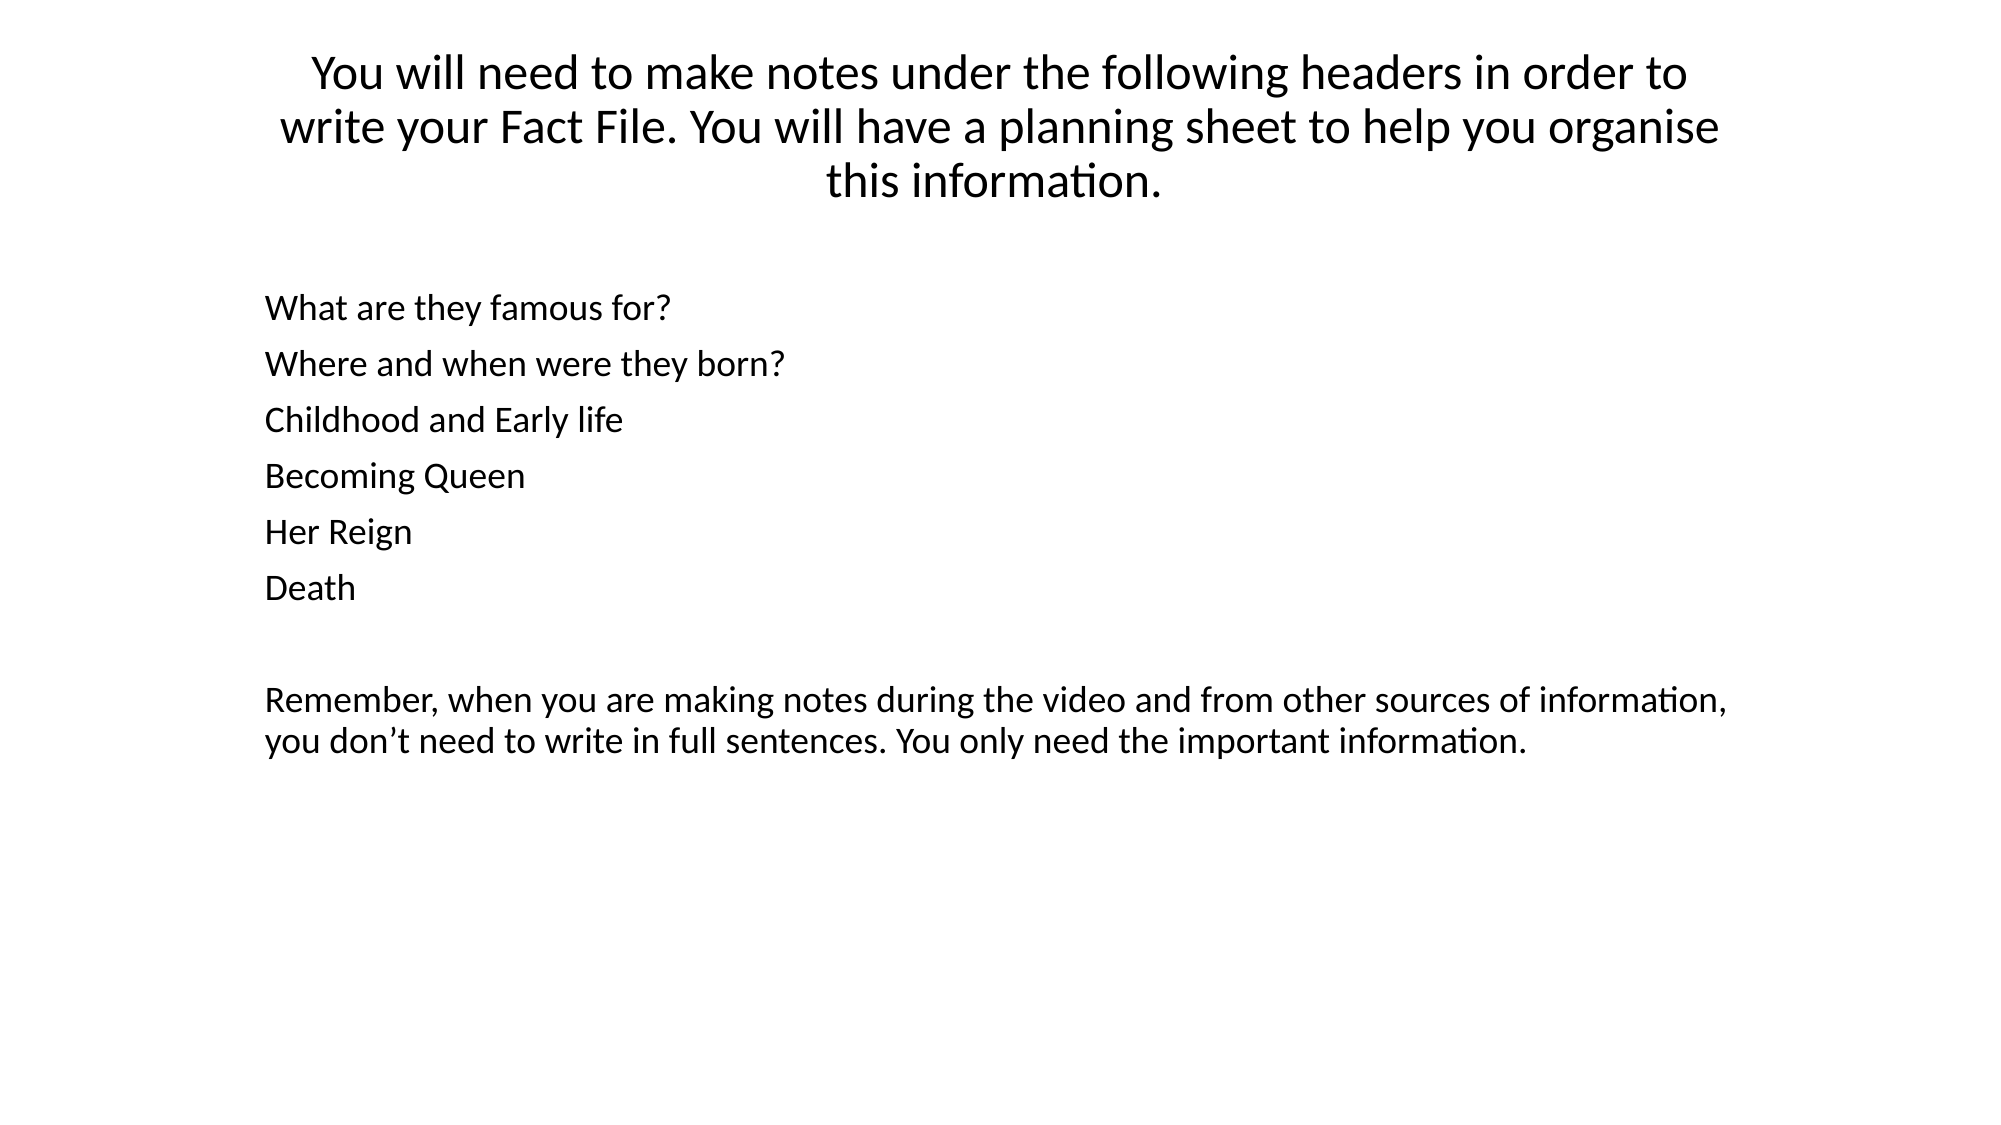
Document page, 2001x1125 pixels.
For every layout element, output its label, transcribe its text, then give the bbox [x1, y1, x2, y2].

text_box What are they famous for? Where and when were they born? Childhood and Early life Becoming Queen Her Reign Death Remember, when you are making notes during the video and from other sources of information, you don’t need to write in full sentences. You only need the important information. [249, 280, 1750, 812]
subtitle You will need to make notes under the following headers in order to write your Fact File. You will have a planning sheet to help you organise this information. [249, 38, 1750, 242]
